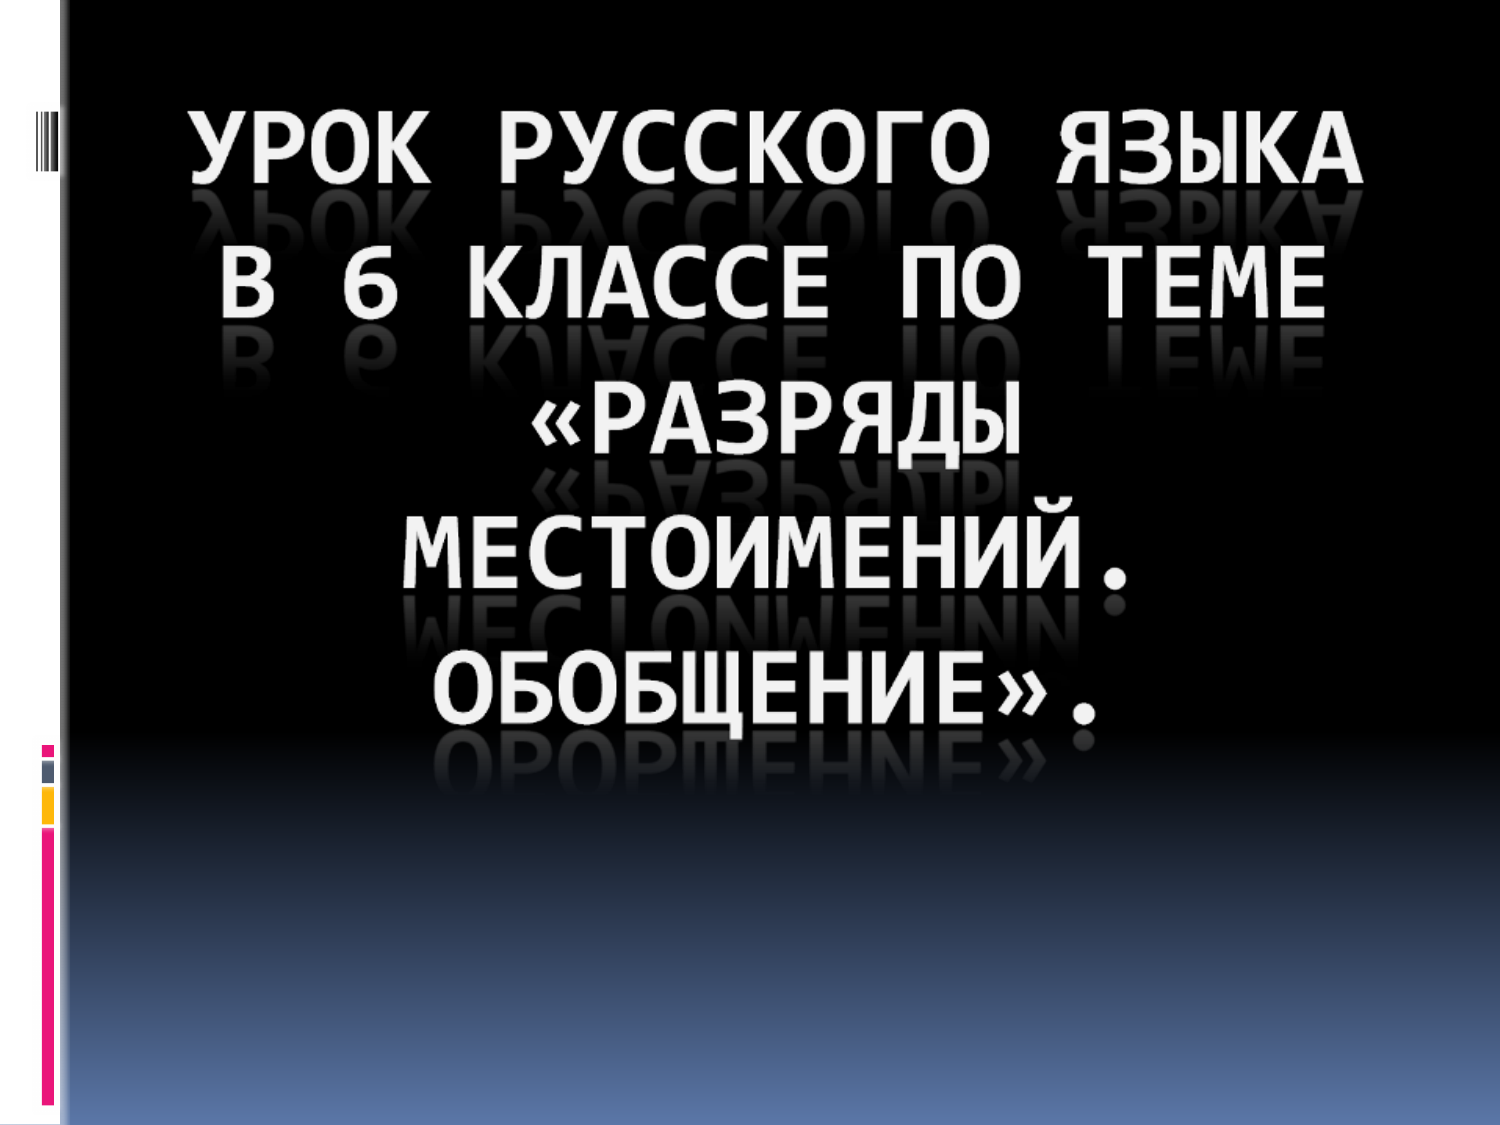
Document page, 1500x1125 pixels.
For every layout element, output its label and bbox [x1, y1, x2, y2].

title [111, 41, 1497, 1057]
